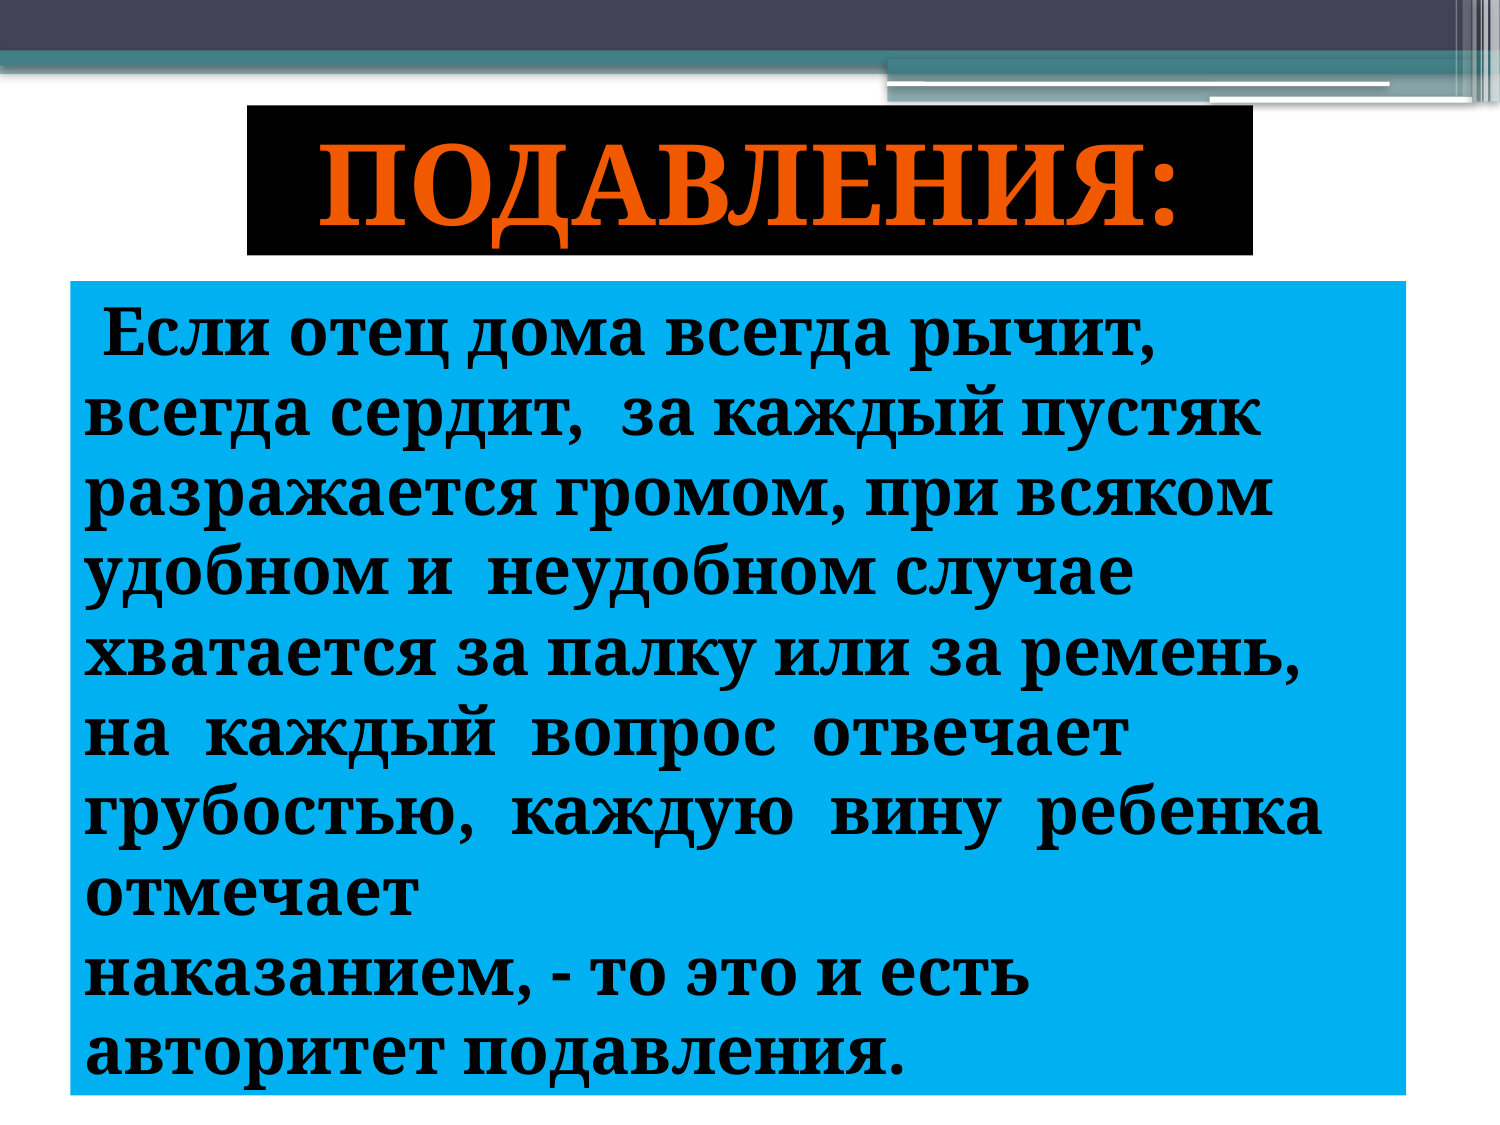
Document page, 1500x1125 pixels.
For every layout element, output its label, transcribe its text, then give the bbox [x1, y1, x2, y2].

text_box Подавления: [247, 105, 1253, 256]
text_box Если отец дома всегда рычит, всегда сердит, за каждый пустяк разражается громом, при всяком удобном и неудобном случае хватается за палку или за ремень, на каждый вопрос отвечает грубостью, каждую вину ребенка отмечает наказанием, - то это и есть авторитет подавления. [70, 281, 1407, 1096]
